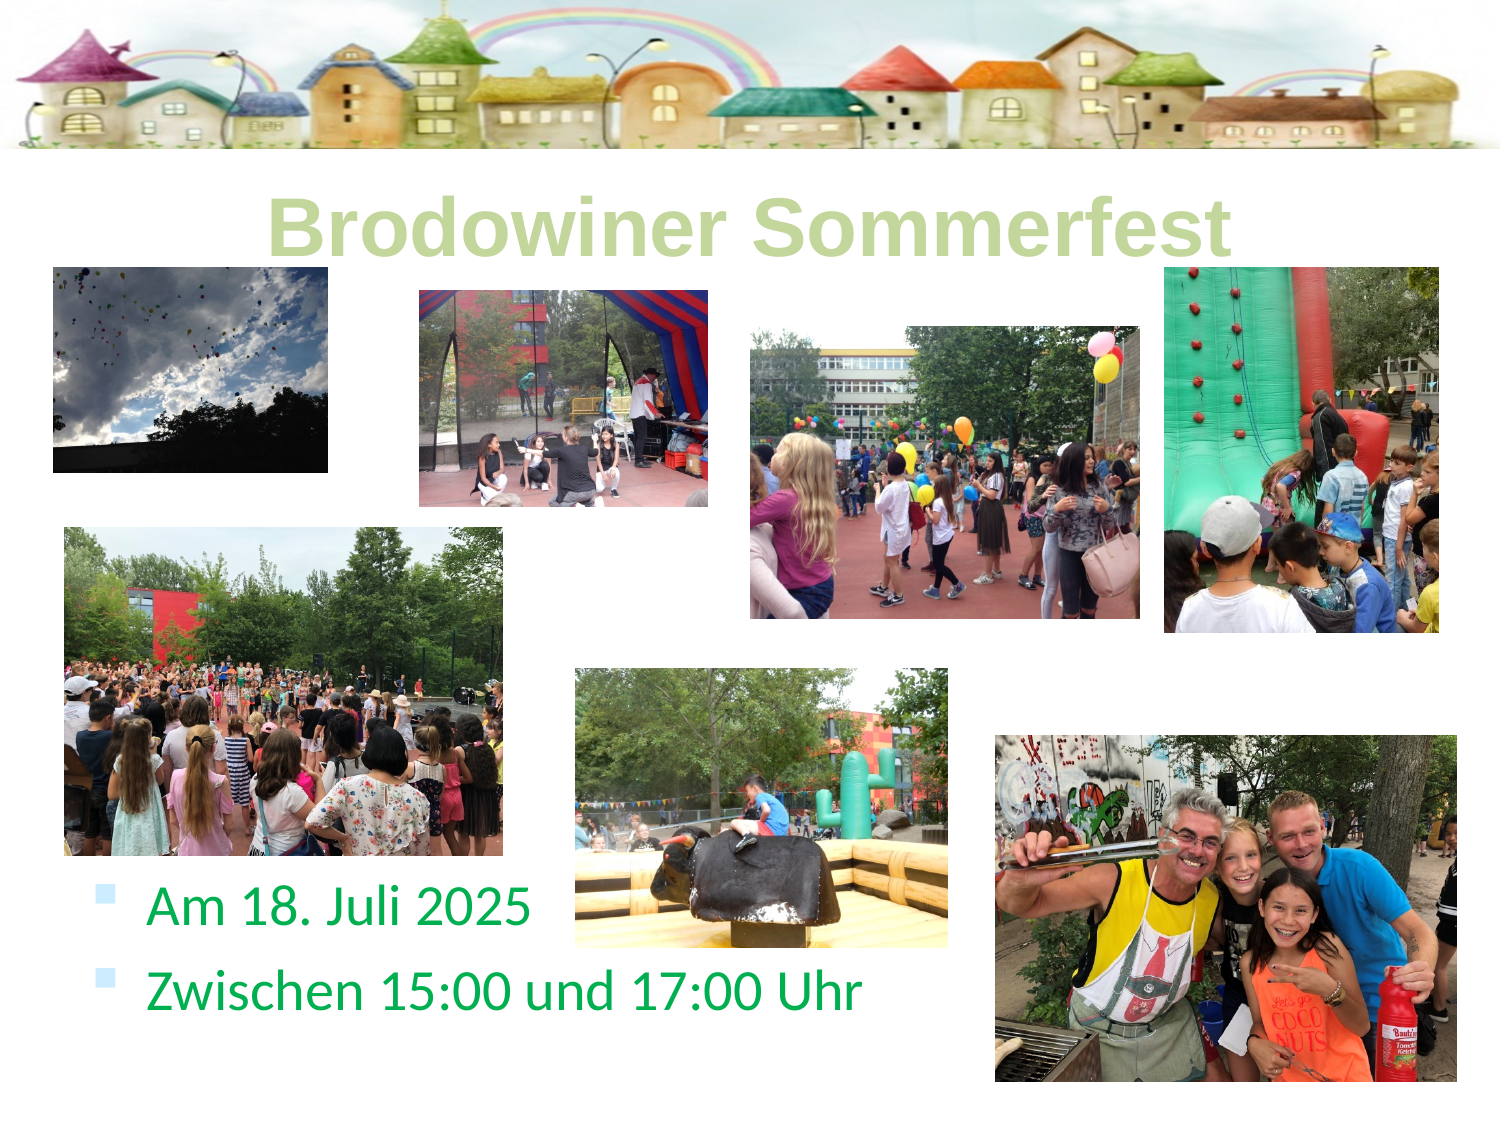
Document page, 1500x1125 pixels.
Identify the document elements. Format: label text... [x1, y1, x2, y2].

picture [575, 668, 948, 949]
picture [1164, 266, 1440, 633]
picture [749, 326, 1141, 620]
picture [995, 735, 1457, 1082]
list Am 18. Juli 2025 Zwischen 15:00 und 17:00 Uhr [75, 859, 990, 1085]
picture [418, 290, 708, 508]
picture [52, 266, 328, 474]
picture [0, 0, 1500, 150]
title Brodowiner Sommerfest [0, 157, 1500, 291]
picture [64, 526, 504, 856]
